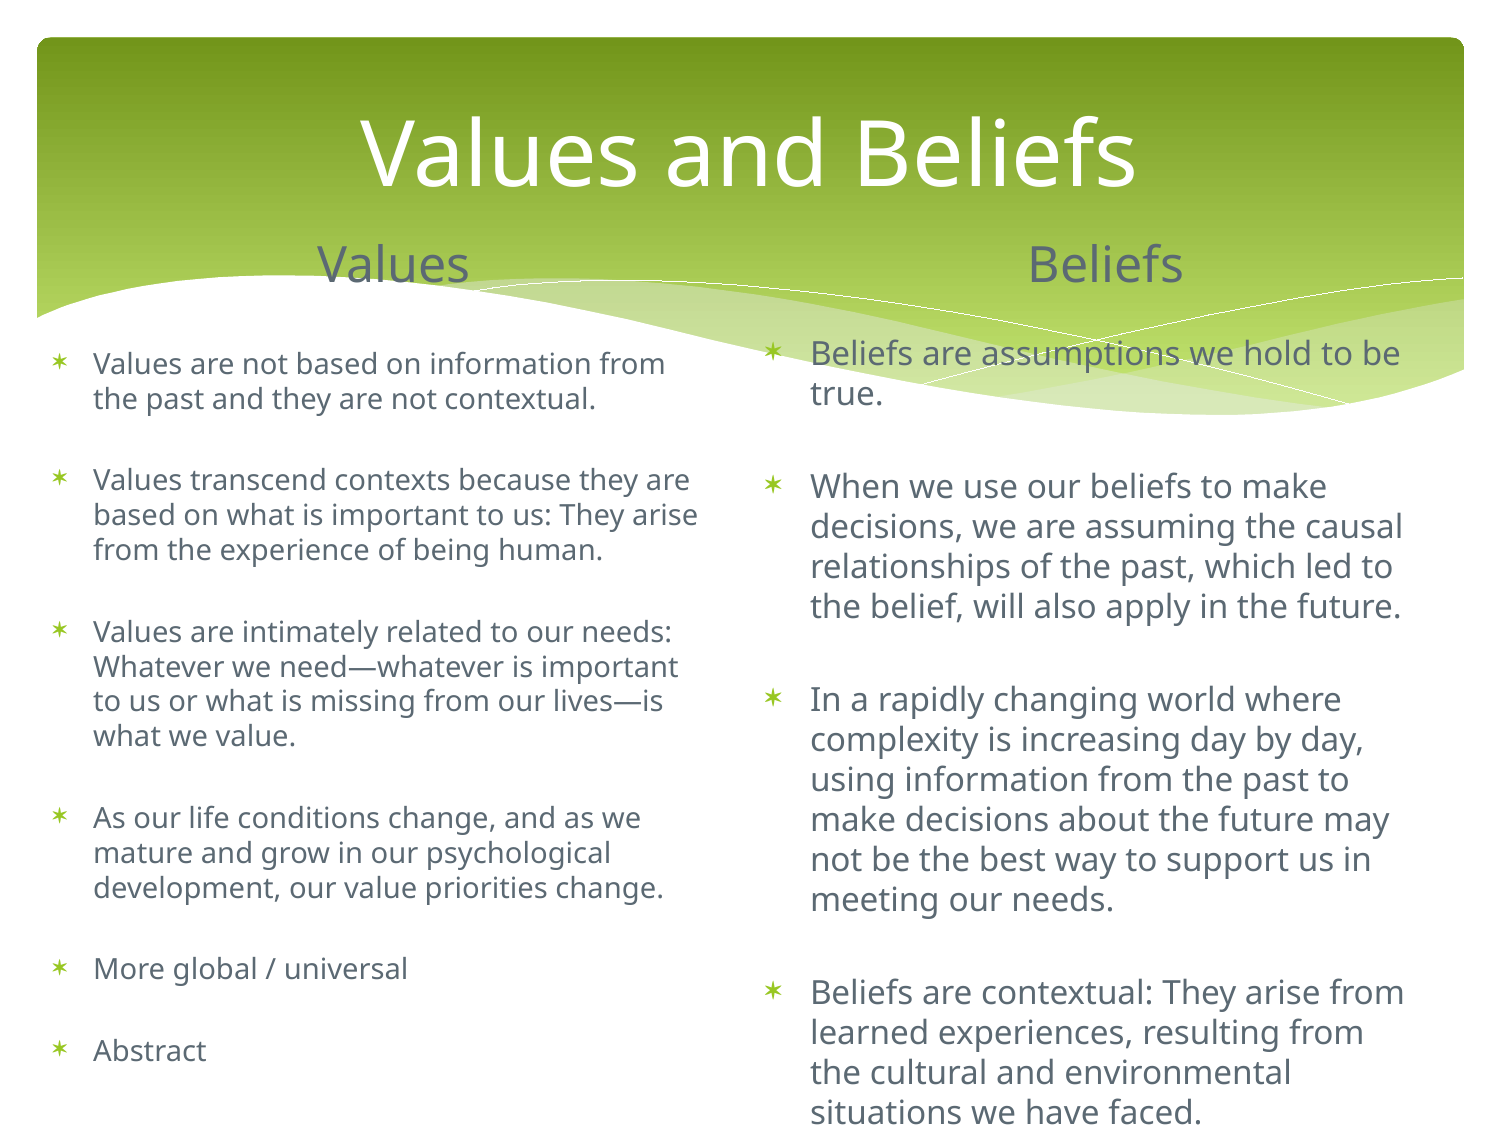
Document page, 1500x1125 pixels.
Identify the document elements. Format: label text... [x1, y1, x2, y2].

list Values [62, 224, 726, 300]
list Beliefs [774, 224, 1438, 300]
list Values are not based on information from the past and they are not contextual. Values transcend contexts because they are based on what is important to us: They arise from the experience of being human. Values are intimately related to our needs: Whatever we need—whatever is important to us or what is missing from our lives—is what we value. As our life conditions change, and as we mature and grow in our psychological development, our value priorities change. More global / universal Abstract [37, 337, 726, 1082]
title Values and Beliefs [62, 62, 1438, 238]
list Beliefs are assumptions we hold to be true. When we use our beliefs to make decisions, we are assuming the causal relationships of the past, which led to the belief, will also apply in the future. In a rapidly changing world where complexity is increasing day by day, using information from the past to make decisions about the future may not be the best way to support us in meeting our needs. Beliefs are contextual: They arise from learned experiences, resulting from the cultural and environmental situations we have faced. More spesifics Cognitive [750, 324, 1437, 1070]
